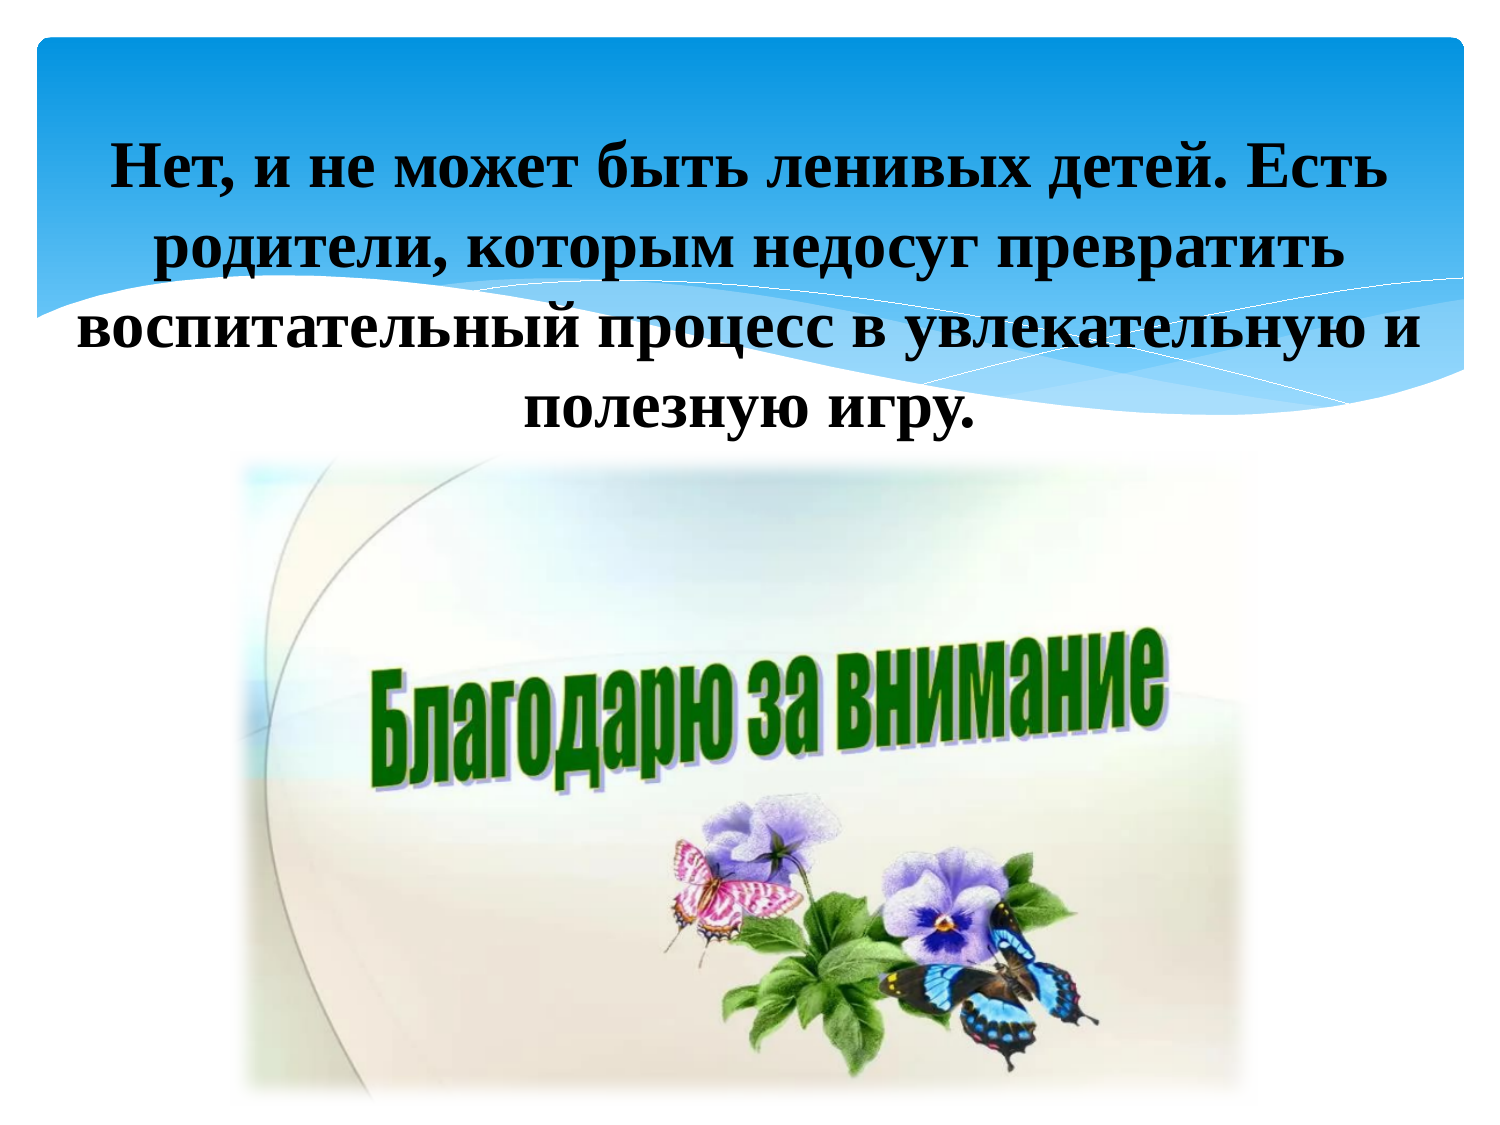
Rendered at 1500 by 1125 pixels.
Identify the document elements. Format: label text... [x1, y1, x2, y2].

text_box Нет, и не может быть ленивых детей. Есть родители, которым недосуг превратить воспитательный процесс в увлекательную и полезную игру. [29, 113, 1471, 449]
picture [229, 451, 1259, 1106]
